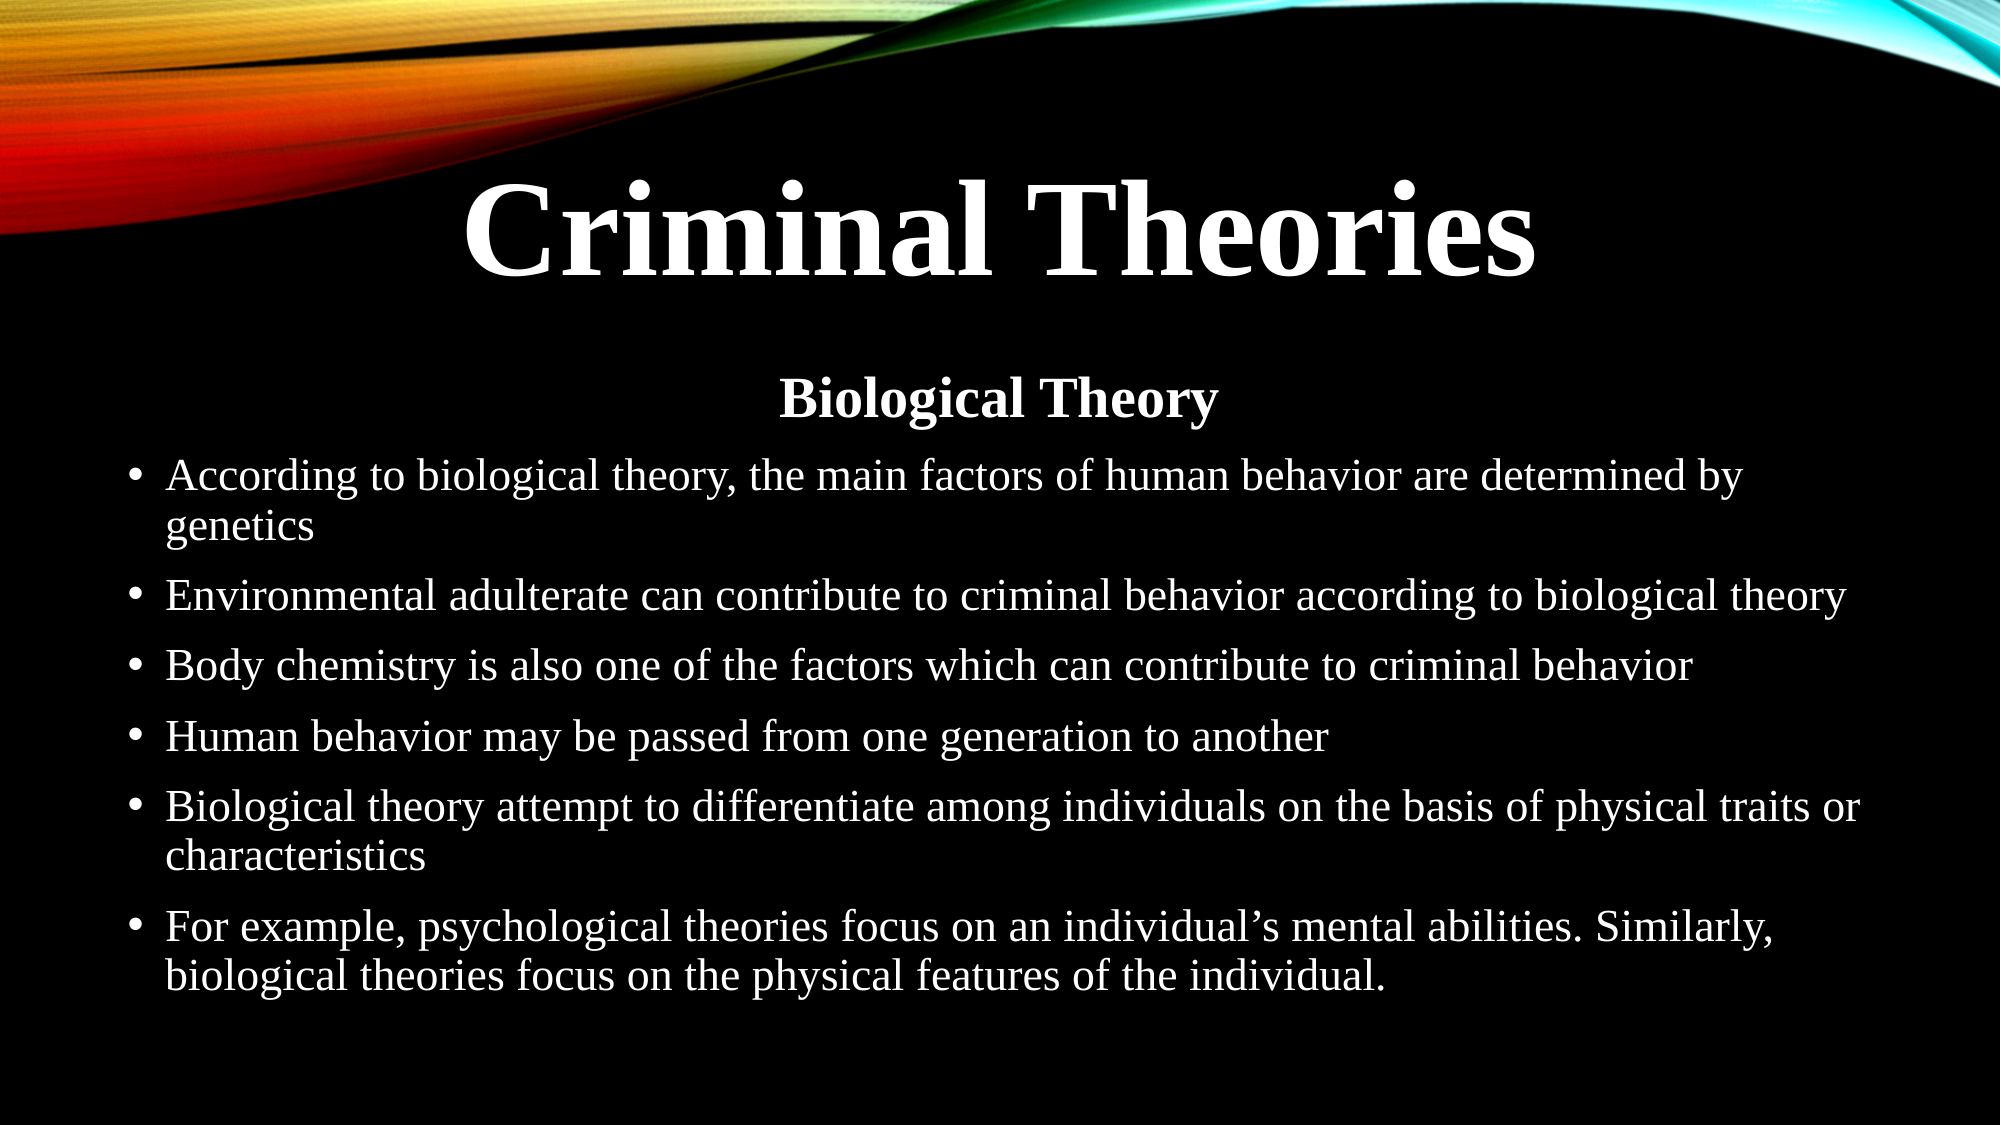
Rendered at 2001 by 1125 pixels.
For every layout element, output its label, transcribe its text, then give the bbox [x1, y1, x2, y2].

title Criminal Theories [112, 125, 1888, 338]
list Biological Theory According to biological theory, the main factors of human behavior are determined by genetics Environmental adulterate can contribute to criminal behavior according to biological theory Body chemistry is also one of the factors which can contribute to criminal behavior Human behavior may be passed from one generation to another Biological theory attempt to differentiate among individuals on the basis of physical traits or characteristics For example, psychological theories focus on an individual’s mental abilities. Similarly, biological theories focus on the physical features of the individual. [112, 360, 1888, 1021]
picture [0, 0, 2000, 237]
